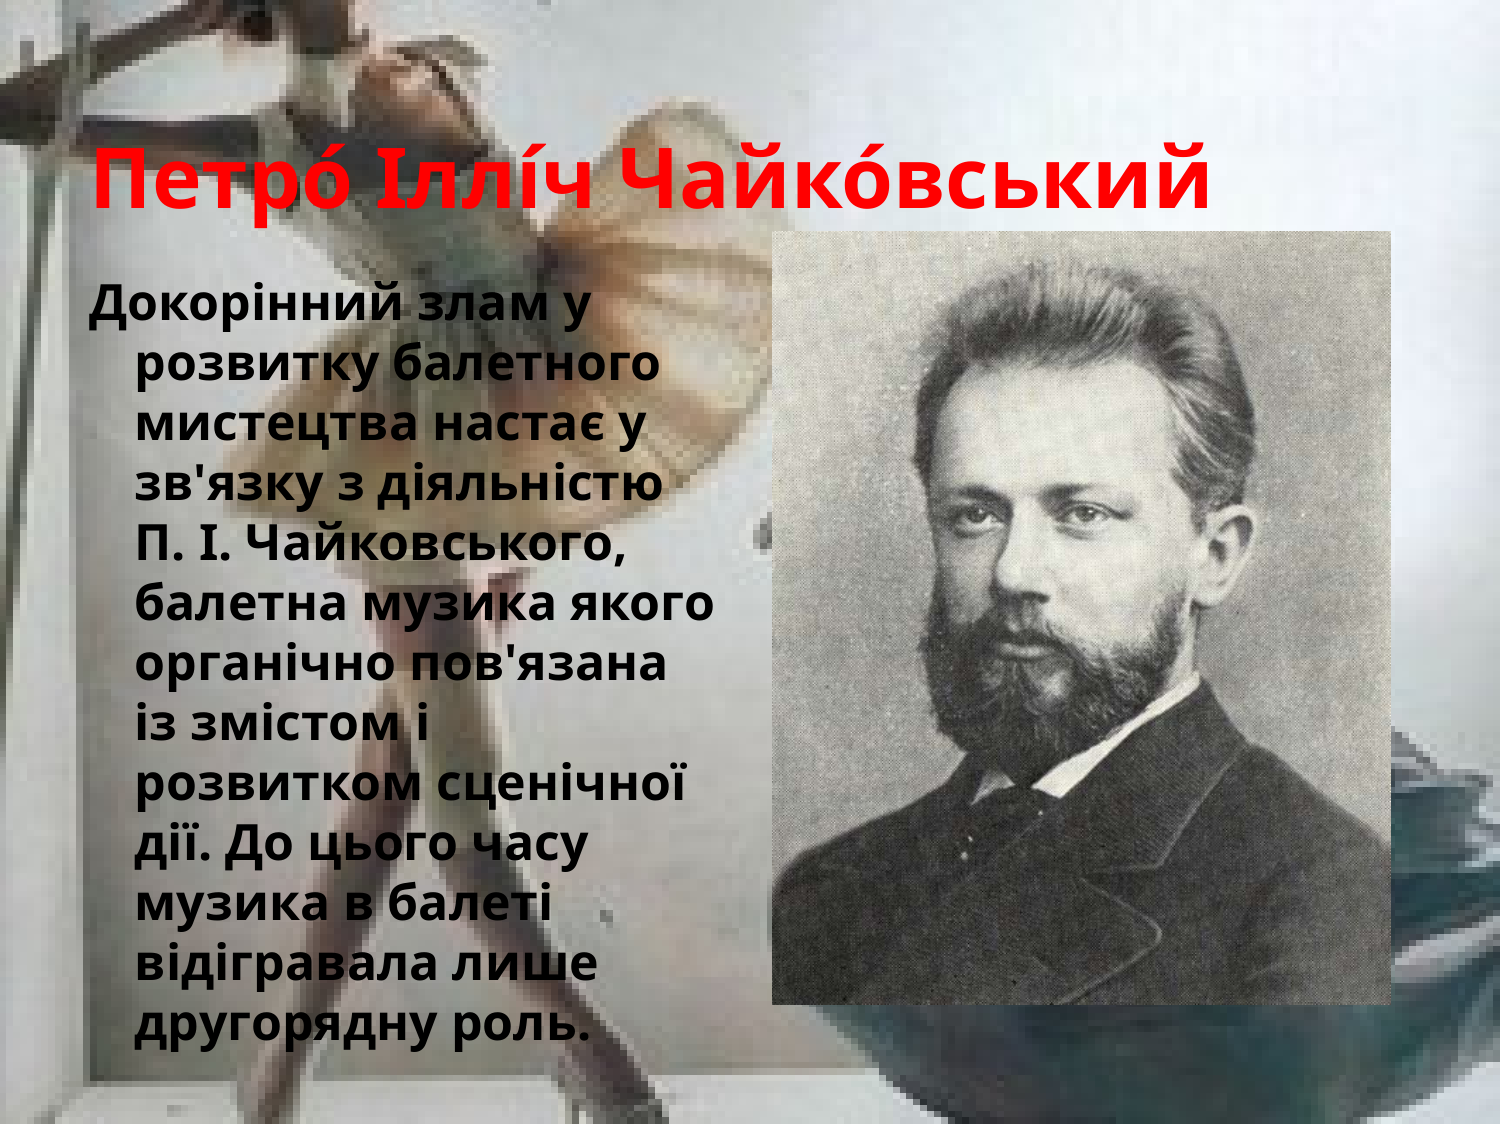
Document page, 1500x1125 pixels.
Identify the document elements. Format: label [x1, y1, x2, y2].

list [772, 231, 1391, 1006]
picture [0, 0, 1500, 1124]
